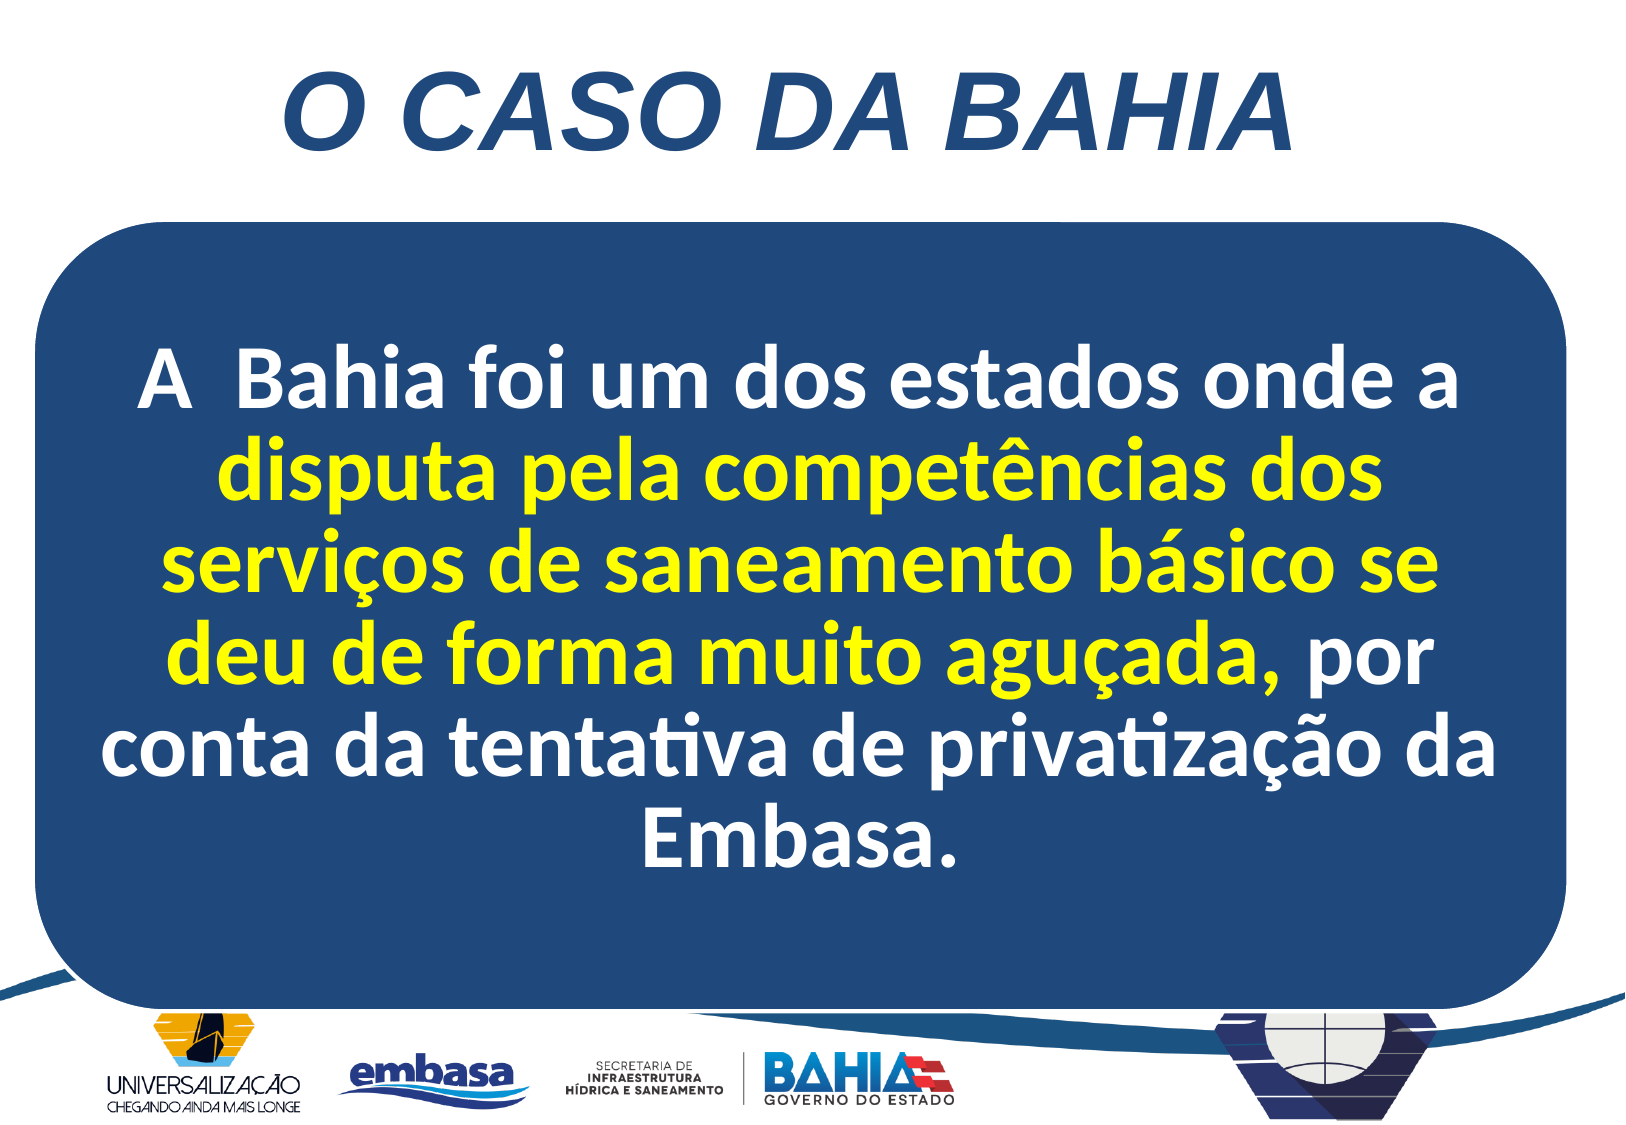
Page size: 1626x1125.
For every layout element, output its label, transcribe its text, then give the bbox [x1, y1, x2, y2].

picture [0, 927, 1625, 1125]
text_box O CASO DA BAHIA [0, 31, 1581, 173]
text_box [32, 219, 1569, 1012]
